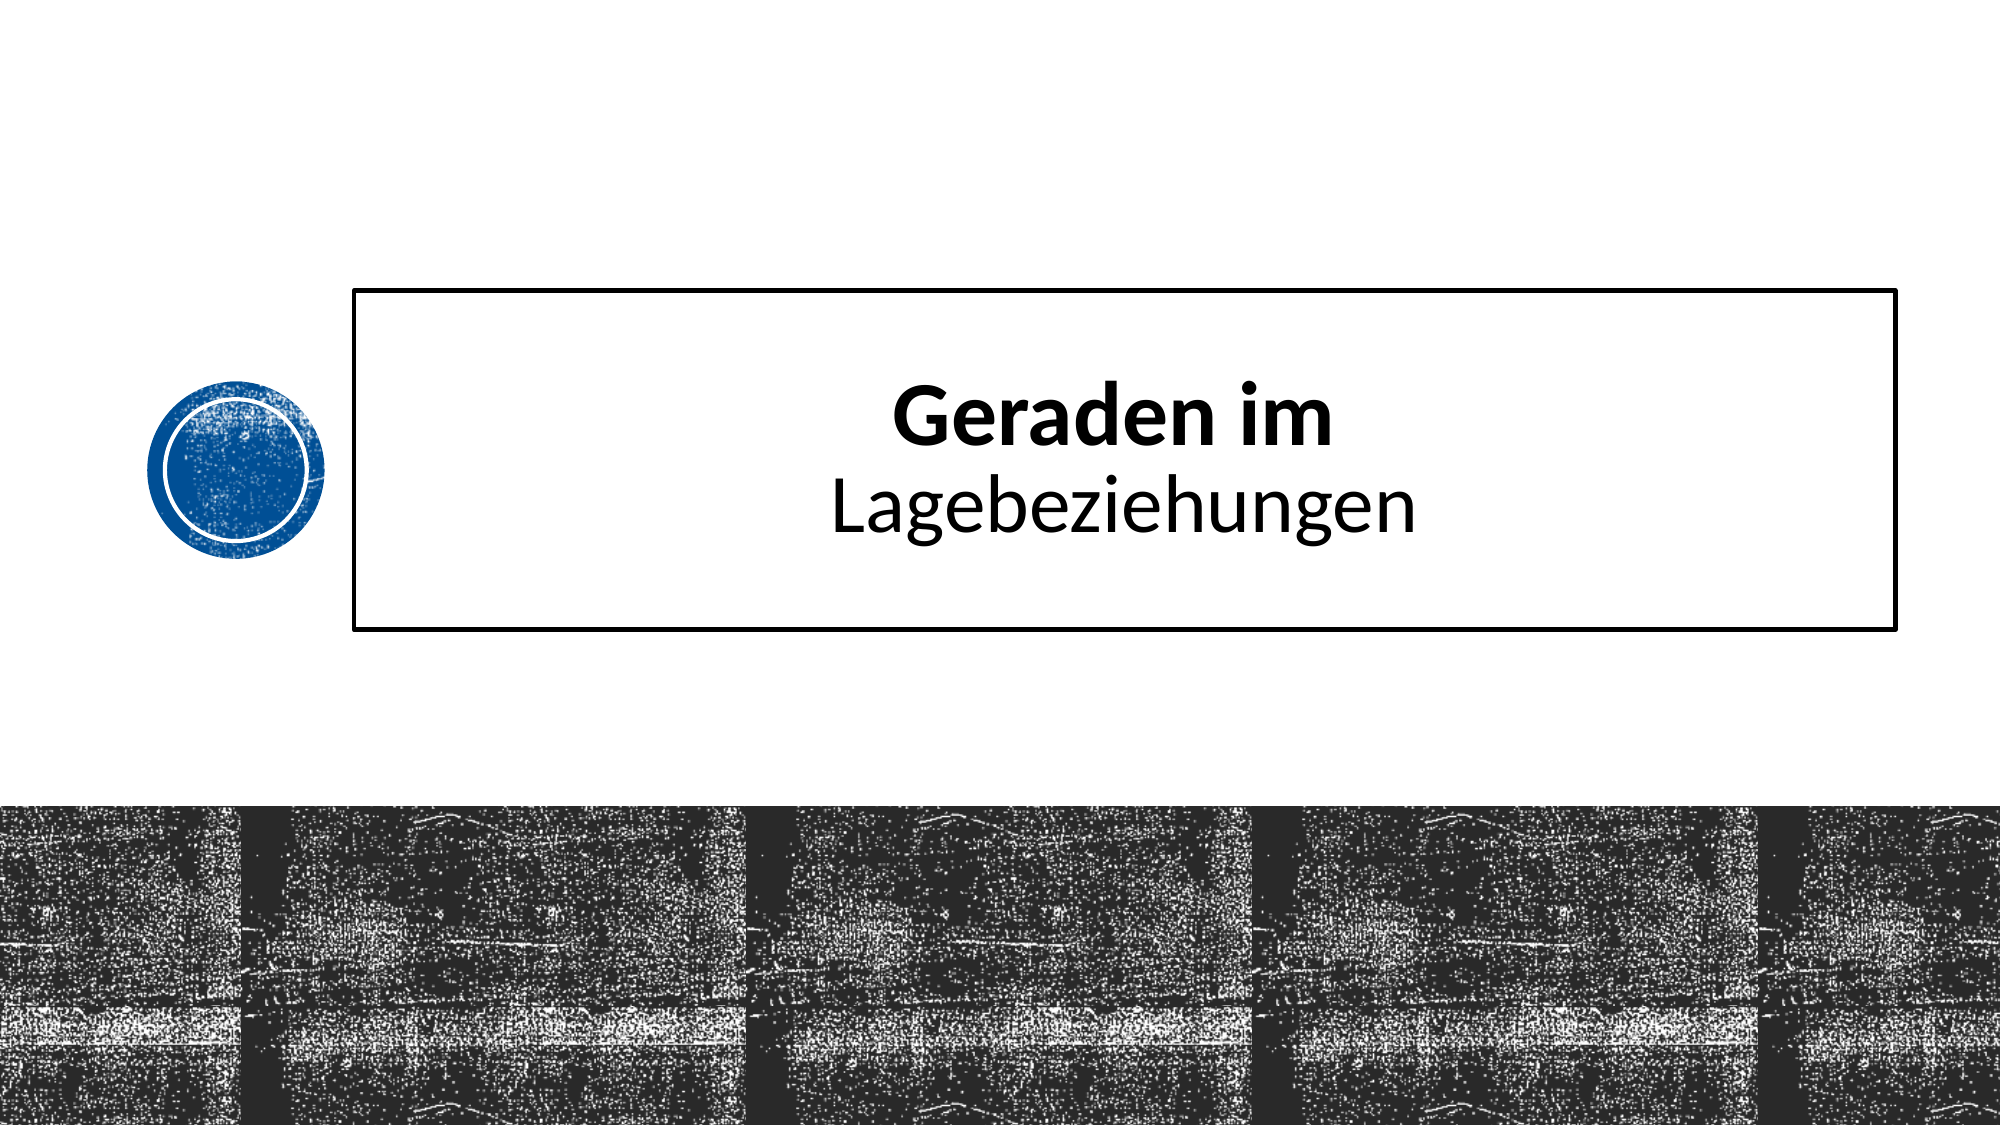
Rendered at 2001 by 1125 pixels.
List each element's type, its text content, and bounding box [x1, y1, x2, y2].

text_box Schritt 2: Haben die beiden Geraden einen gemeinsamen Schnittpunkt? [0, 806, 2000, 1125]
